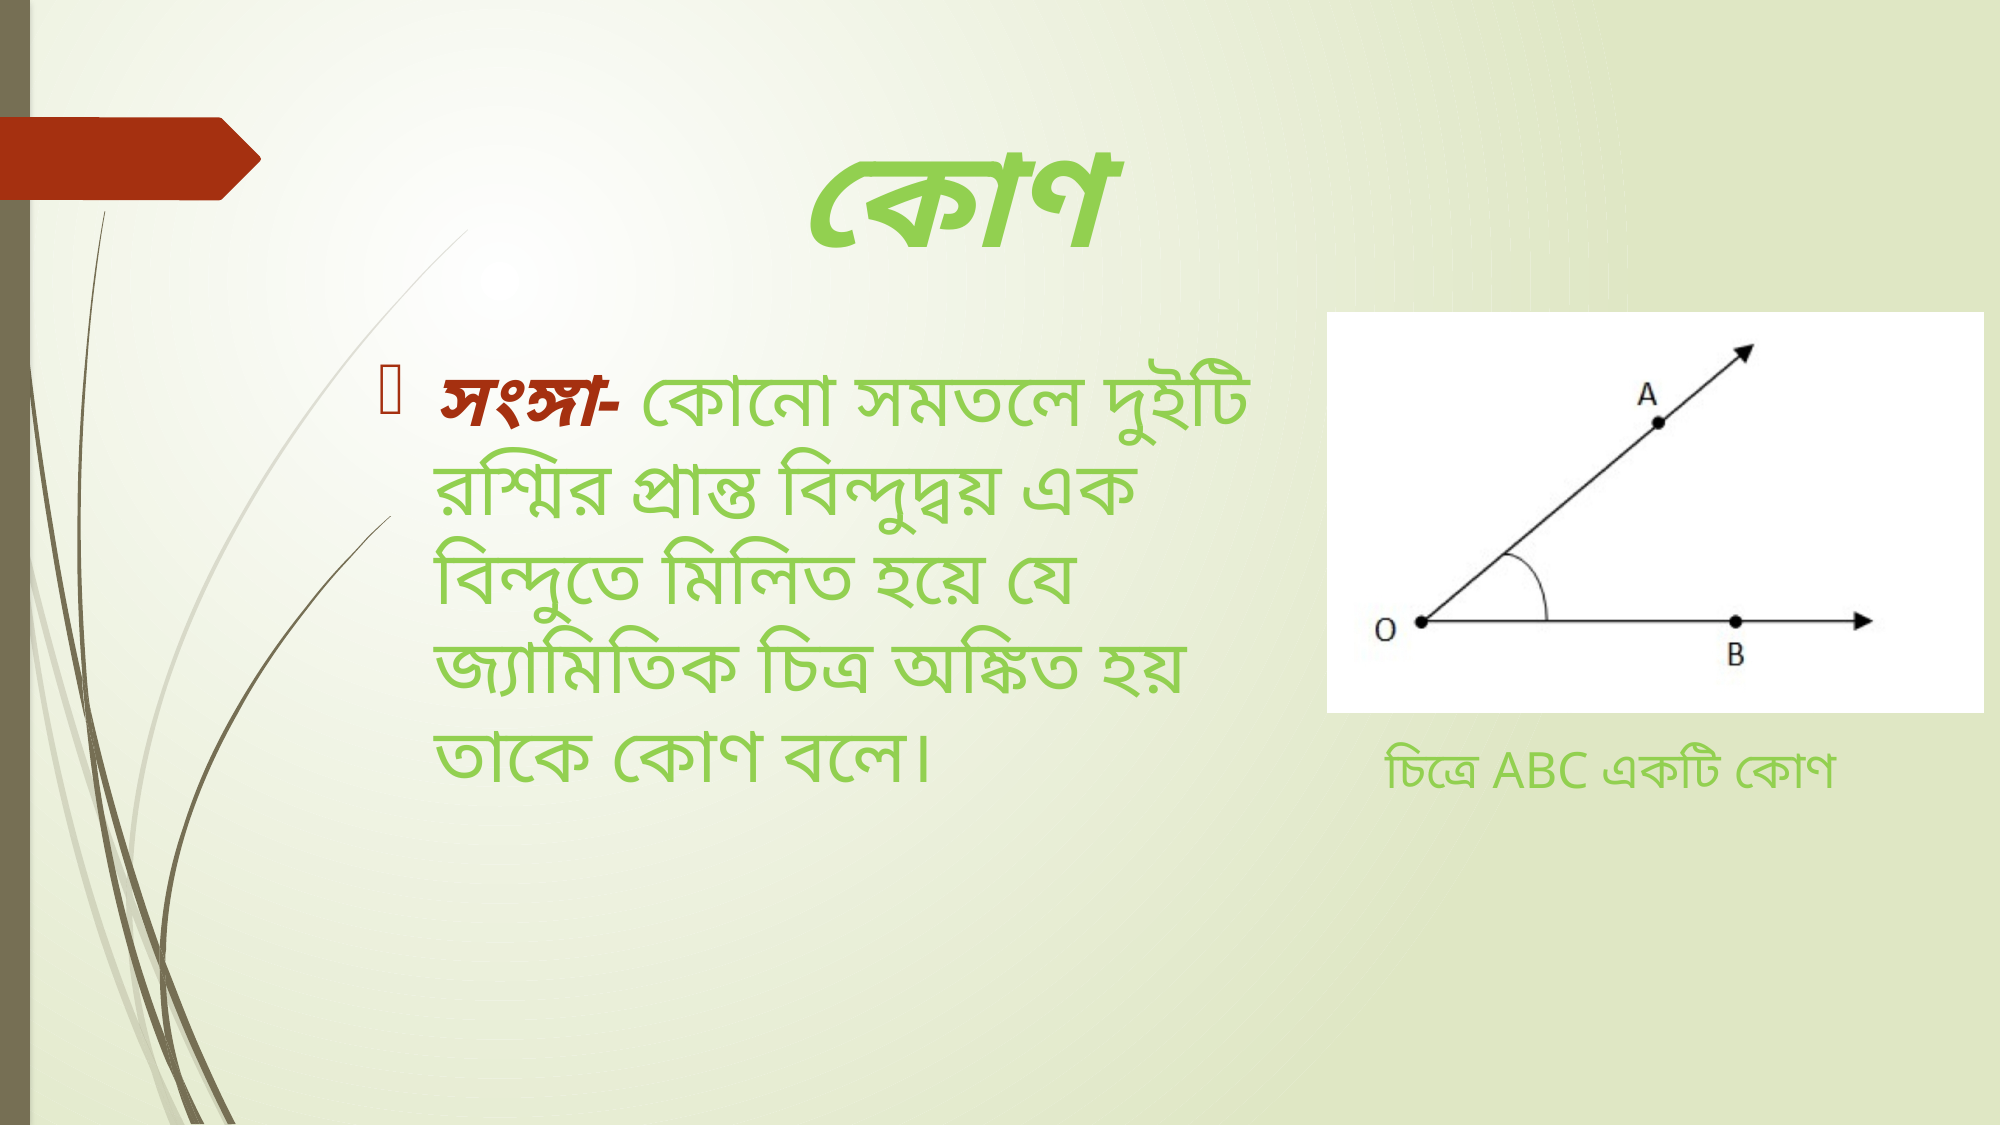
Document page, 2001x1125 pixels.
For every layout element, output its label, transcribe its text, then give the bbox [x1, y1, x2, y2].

text_box চিত্রে ABC একটি কোণ [1370, 731, 1941, 807]
title কোণ [425, 102, 1888, 313]
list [1327, 312, 1984, 713]
list সংঙ্গা- কোনো সমতলে দুইটি রশ্মির প্রান্ত বিন্দুদ্বয় এক বিন্দুতে মিলিত হয়ে যে জ্যামিতিক চিত্র অঙ্কিত হয় তাকে কোণ বলে। [363, 344, 1301, 808]
